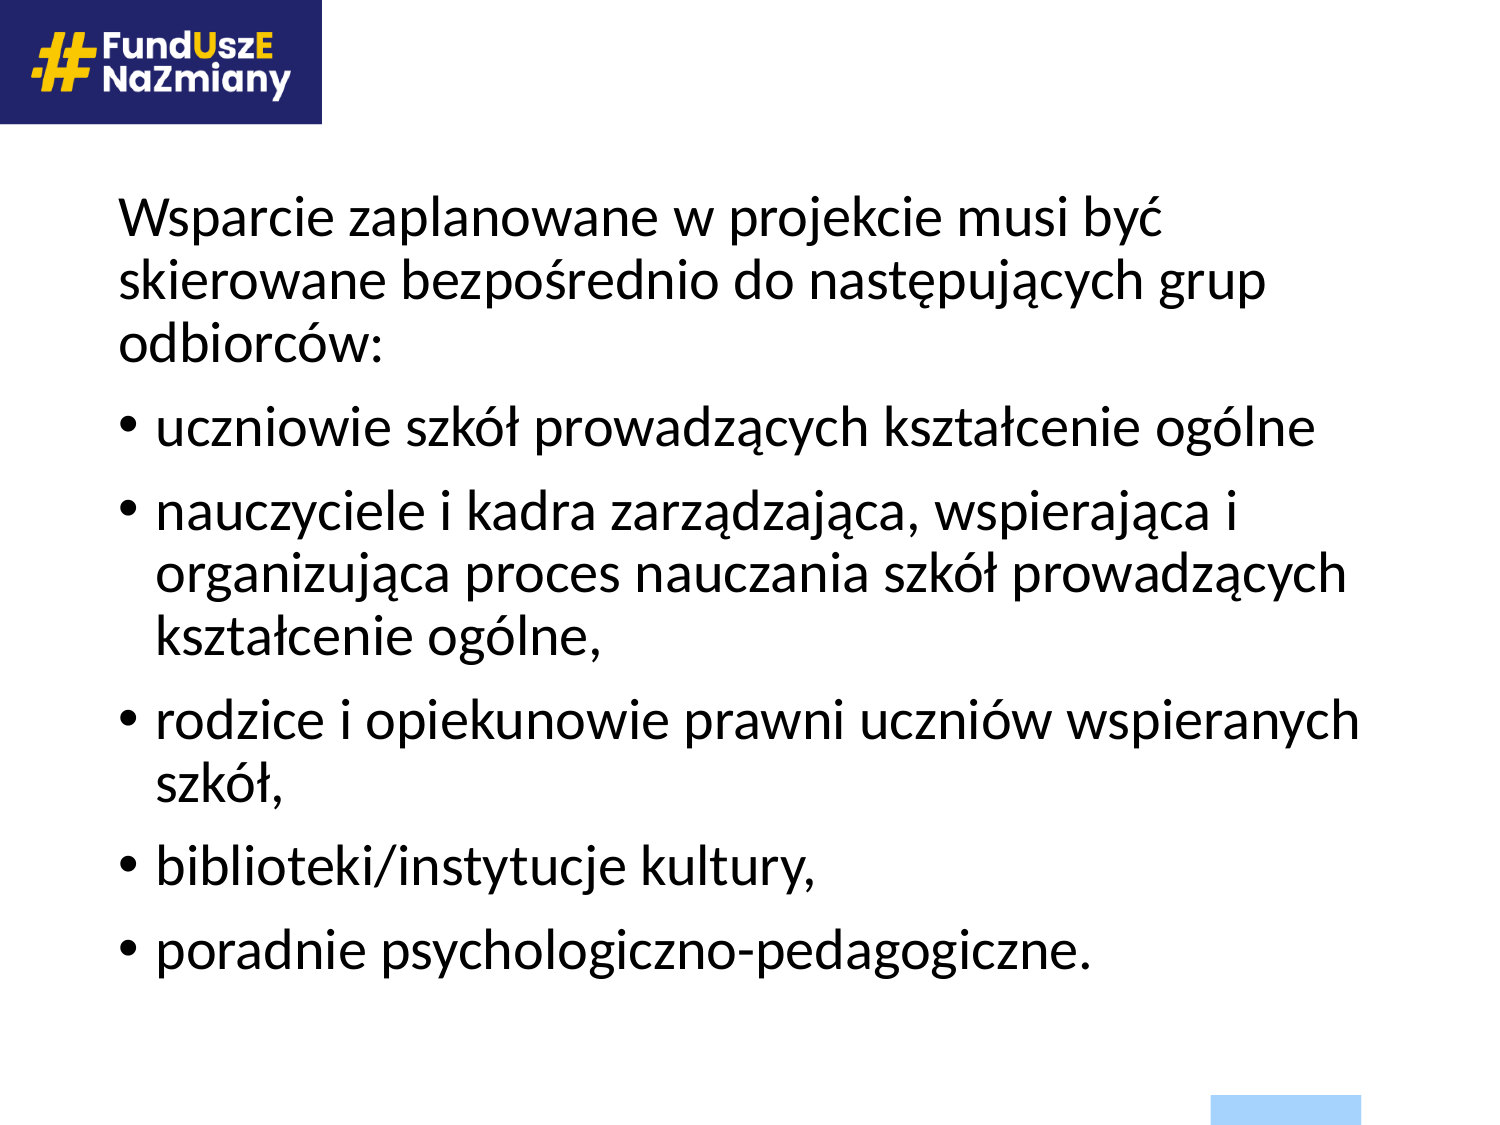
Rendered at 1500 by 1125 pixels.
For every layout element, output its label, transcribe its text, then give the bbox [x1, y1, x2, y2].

list Wsparcie zaplanowane w projekcie musi być skierowane bezpośrednio do następujących grup odbiorców: uczniowie szkół prowadzących kształcenie ogólne nauczyciele i kadra zarządzająca, wspierająca i organizująca proces nauczania szkół prowadzących kształcenie ogólne, rodzice i opiekunowie prawni uczniów wspieranych szkół, biblioteki/instytucje kultury, poradnie psychologiczno-pedagogiczne. [103, 179, 1397, 1047]
picture [0, 0, 1500, 1125]
